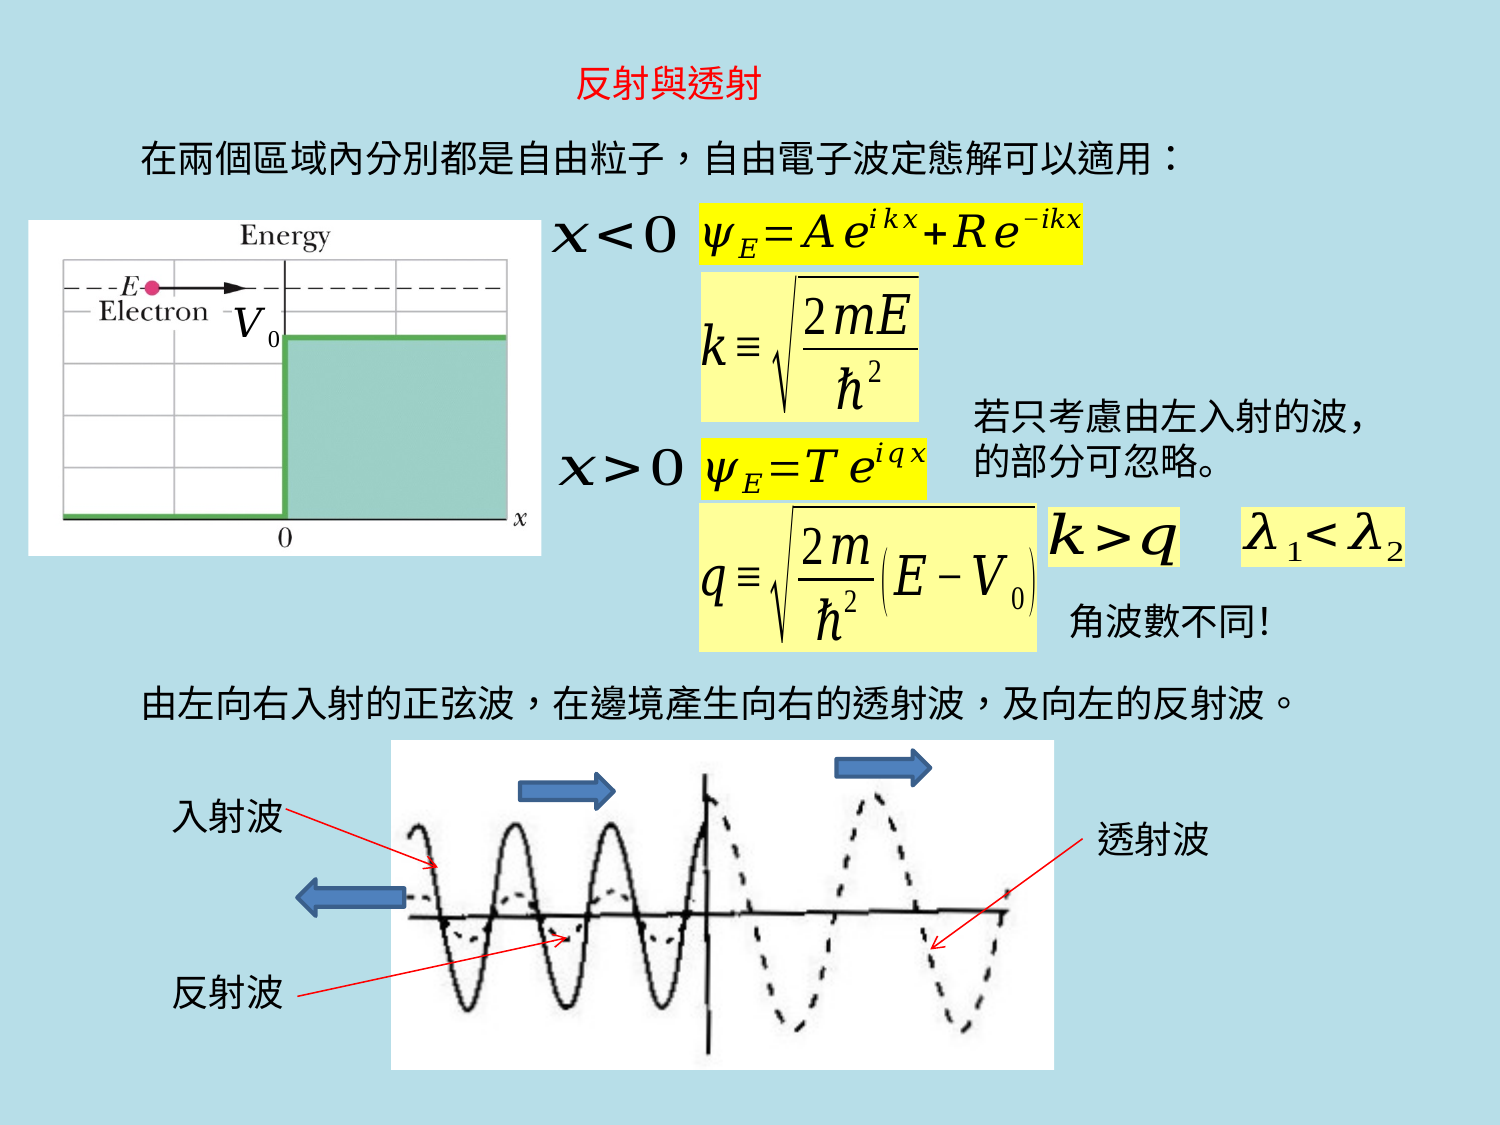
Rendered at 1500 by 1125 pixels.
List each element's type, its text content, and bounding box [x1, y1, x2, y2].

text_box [297, 937, 568, 997]
text_box 透射波 [1082, 808, 1341, 869]
text_box 在兩個區域內分別都是自由粒子，自由電子波定態解可以適用： [125, 127, 1319, 188]
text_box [929, 838, 1083, 950]
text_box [285, 808, 439, 868]
text_box 反射波 [156, 961, 385, 1021]
picture [28, 219, 542, 556]
picture [390, 740, 1055, 1070]
text_box [295, 877, 385, 918]
text_box 反射與透射 [560, 53, 795, 113]
text_box 角波數不同！ [1053, 590, 1340, 651]
text_box 入射波 [156, 785, 385, 846]
text_box 由左向右入射的正弦波，在邊境產生向右的透射波，及向左的反射波。 [125, 672, 1319, 733]
